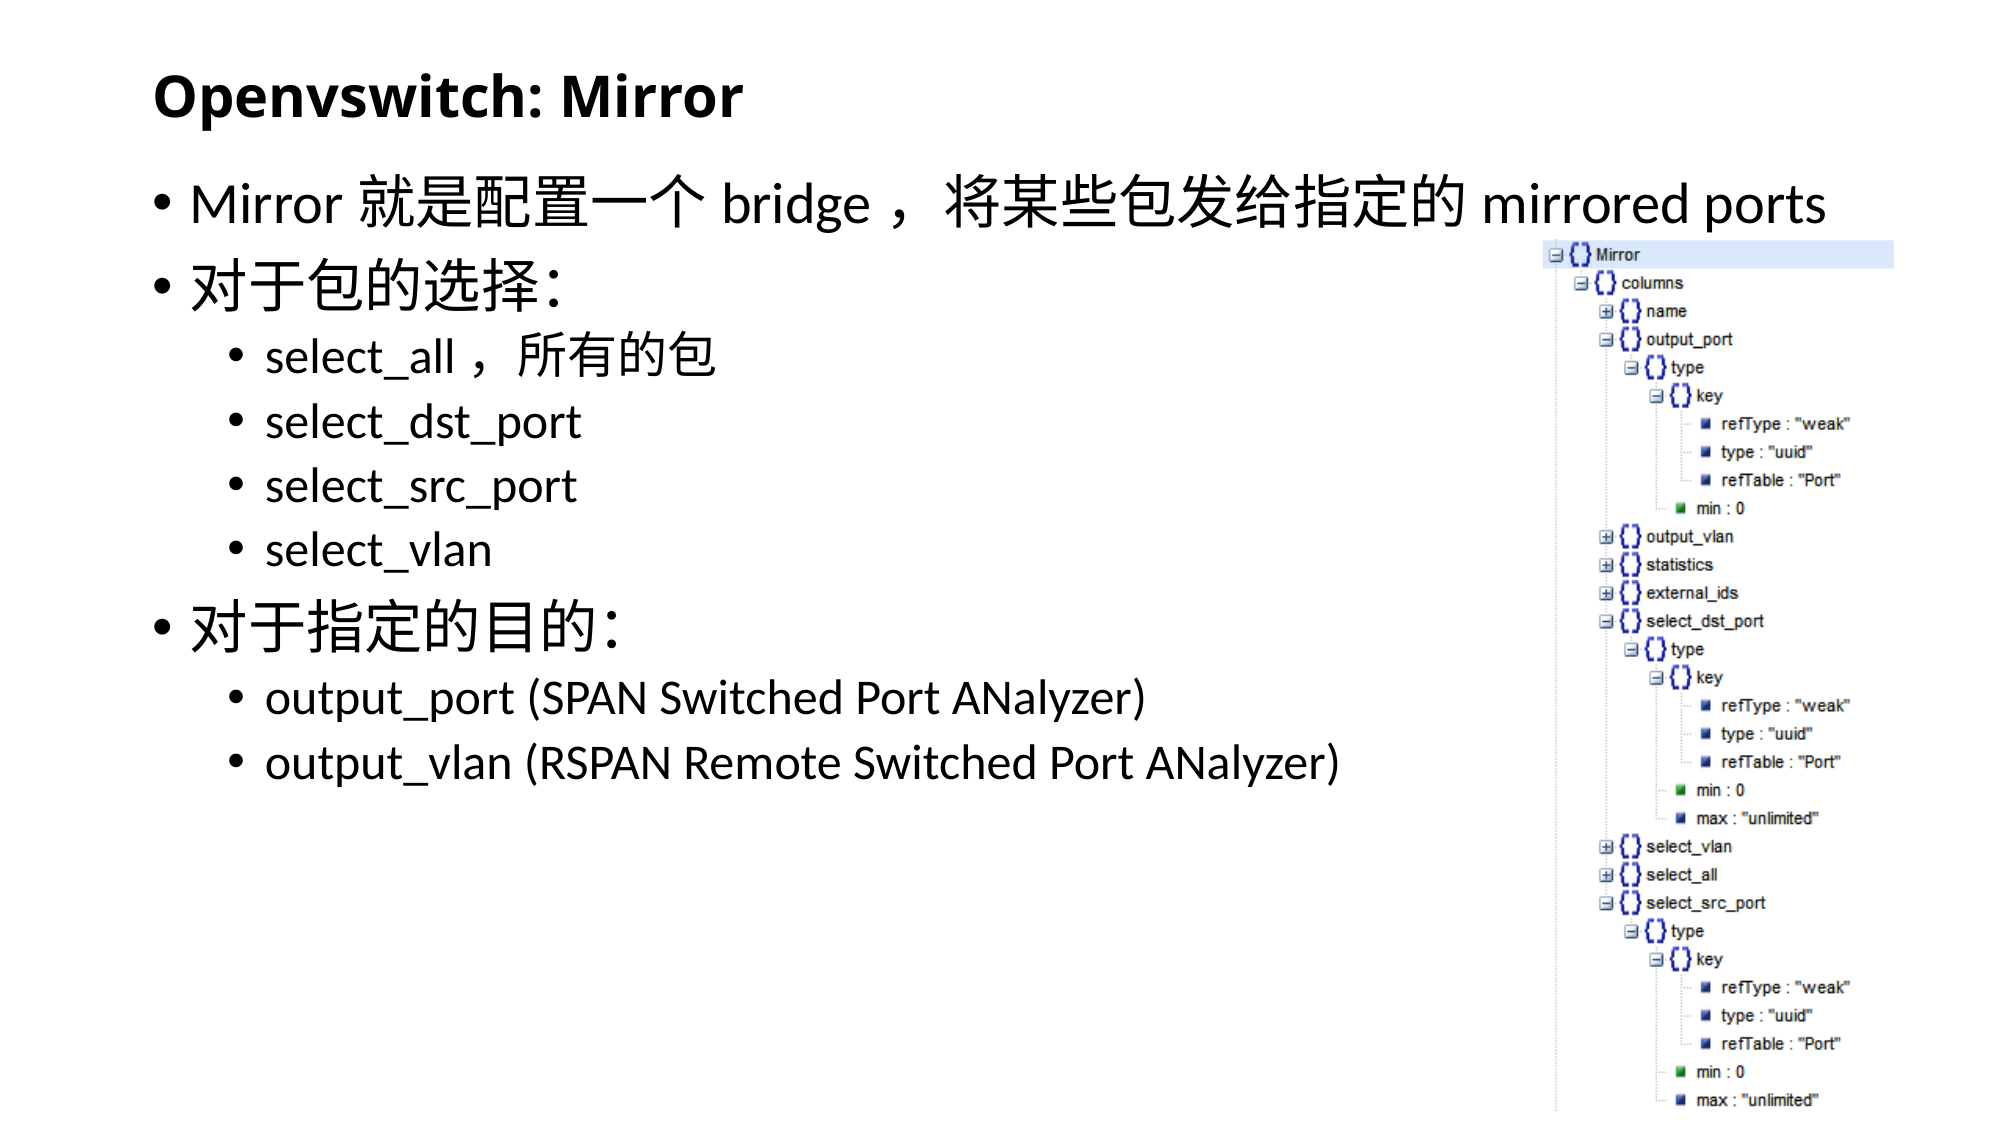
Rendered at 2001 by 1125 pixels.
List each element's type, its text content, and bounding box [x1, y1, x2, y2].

title Openvswitch: Mirror [137, 59, 1863, 138]
picture [1543, 239, 1894, 1111]
list Mirror就是配置一个bridge，将某些包发给指定的mirrored ports 对于包的选择： select_all，所有的包 select_dst_port select_src_port select_vlan 对于指定的目的： output_port (SPAN Switched Port ANalyzer) output_vlan (RSPAN Remote Switched Port ANalyzer) [137, 165, 1863, 1014]
